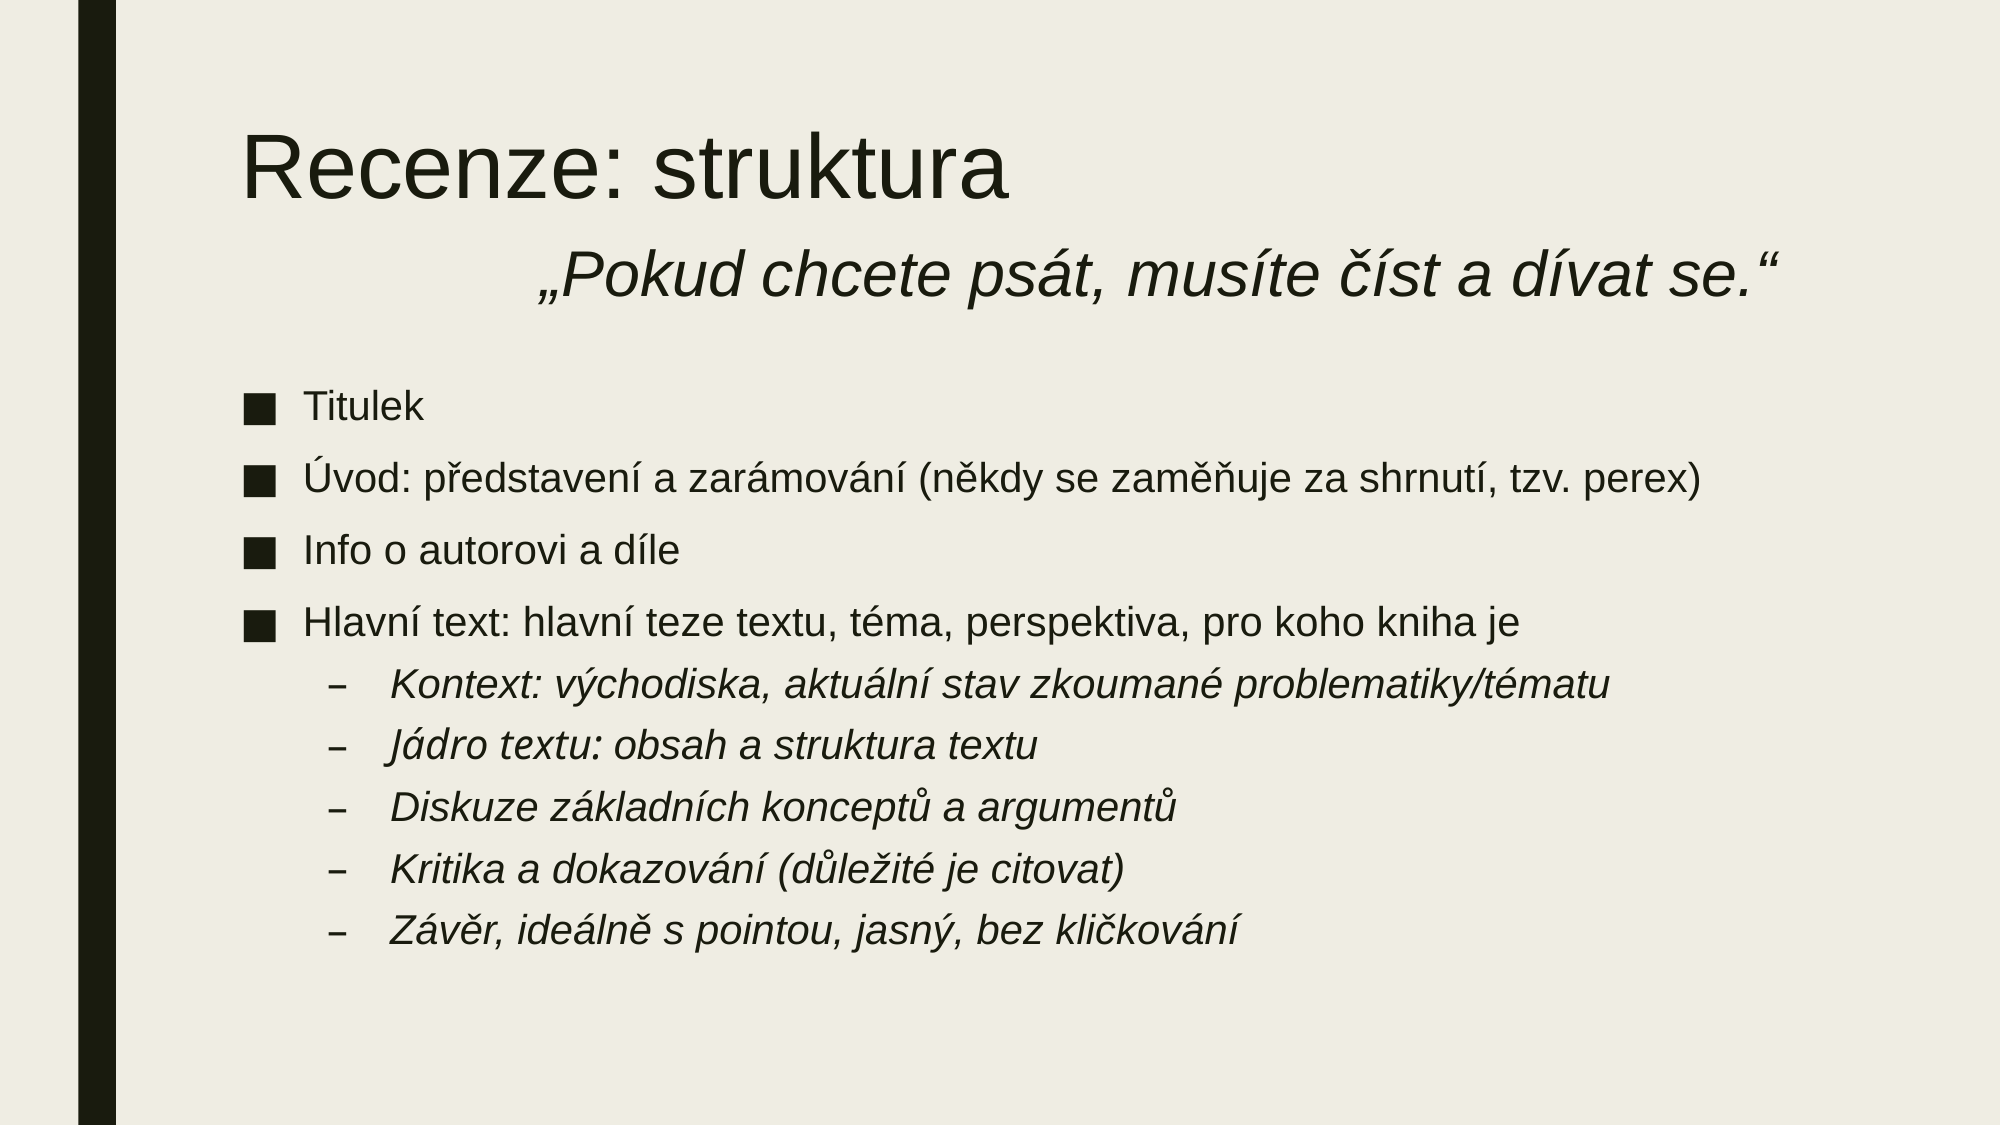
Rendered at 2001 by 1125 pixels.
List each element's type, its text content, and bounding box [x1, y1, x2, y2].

list Titulek Úvod: představení a zarámování (někdy se zaměňuje za shrnutí, tzv. perex) Info o autorovi a díle Hlavní text: hlavní teze textu, téma, perspektiva, pro koho kniha je Kontext: východiska, aktuální stav zkoumané problematiky/tématu Jádro textu: obsah a struktura textu Diskuze základních konceptů a argumentů Kritika a dokazování (důležité je citovat) Závěr, ideálně s pointou, jasný, bez kličkování [225, 375, 1800, 963]
title Recenze: struktura „Pokud chcete psát, musíte číst a dívat se.“ [225, 112, 1800, 357]
